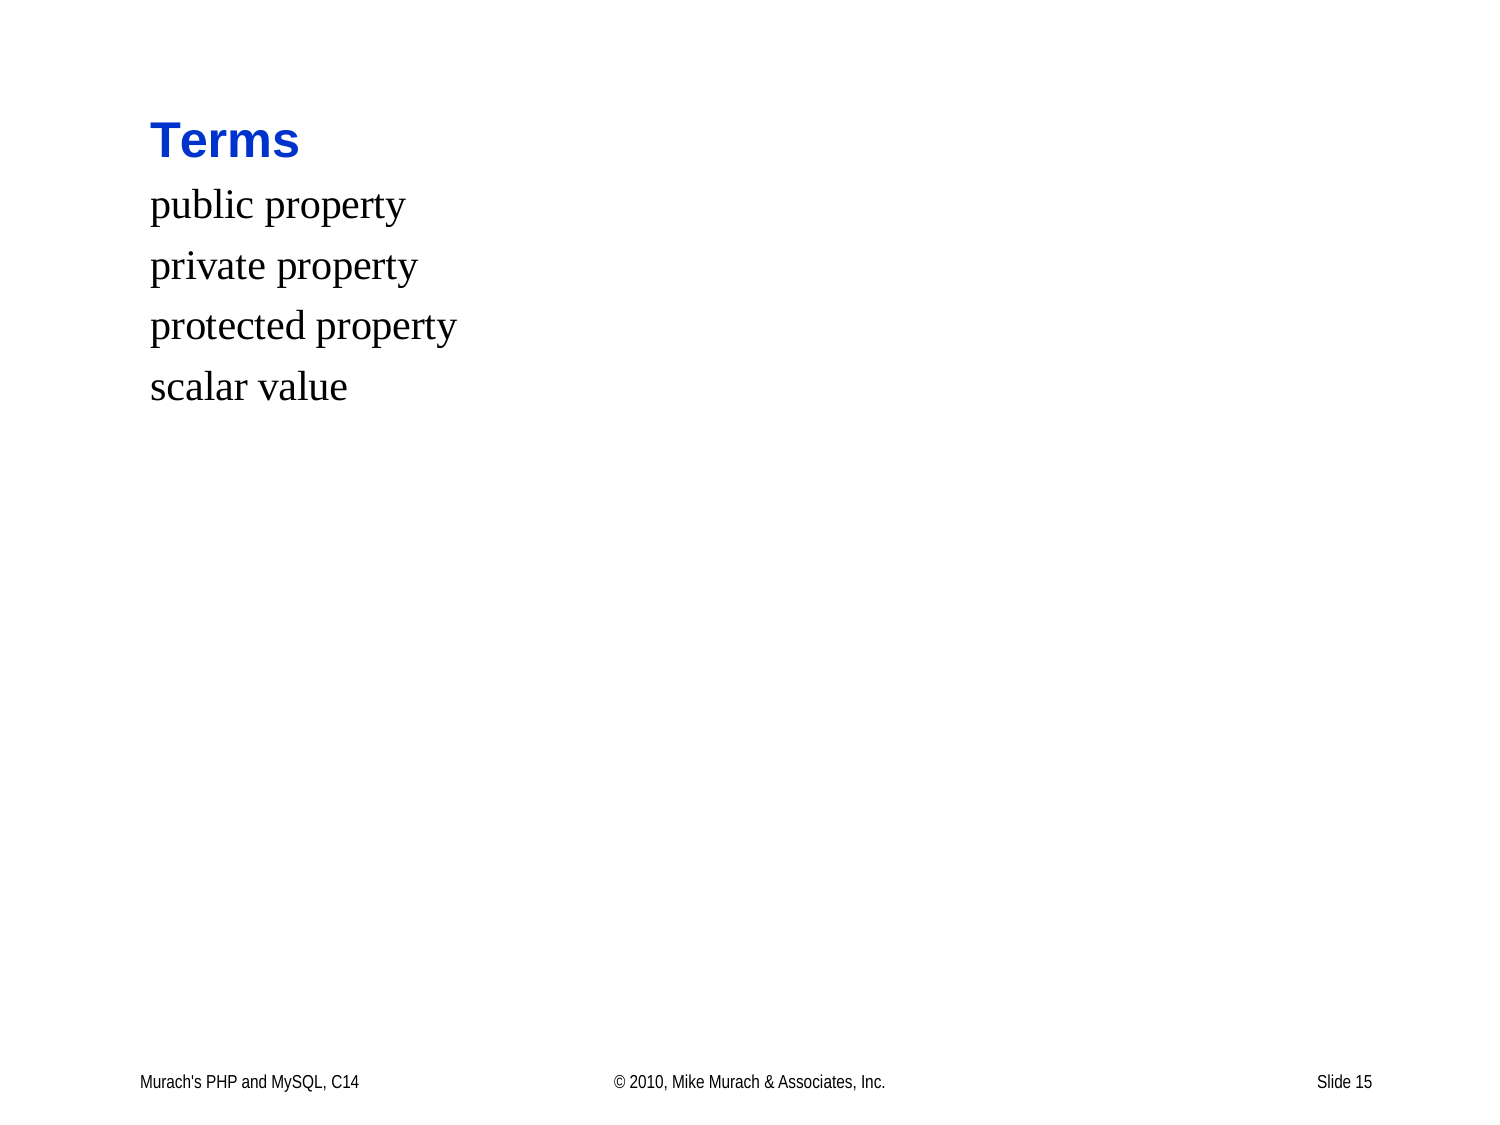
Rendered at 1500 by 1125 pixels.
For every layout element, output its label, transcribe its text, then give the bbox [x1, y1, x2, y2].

footer © 2010, Mike Murach & Associates, Inc. [474, 1025, 1025, 1100]
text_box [149, 112, 1352, 424]
slide_number Murach's PHP and MySQL, C14 [125, 1025, 450, 1100]
slide_number Slide 15 [1074, 1025, 1388, 1100]
